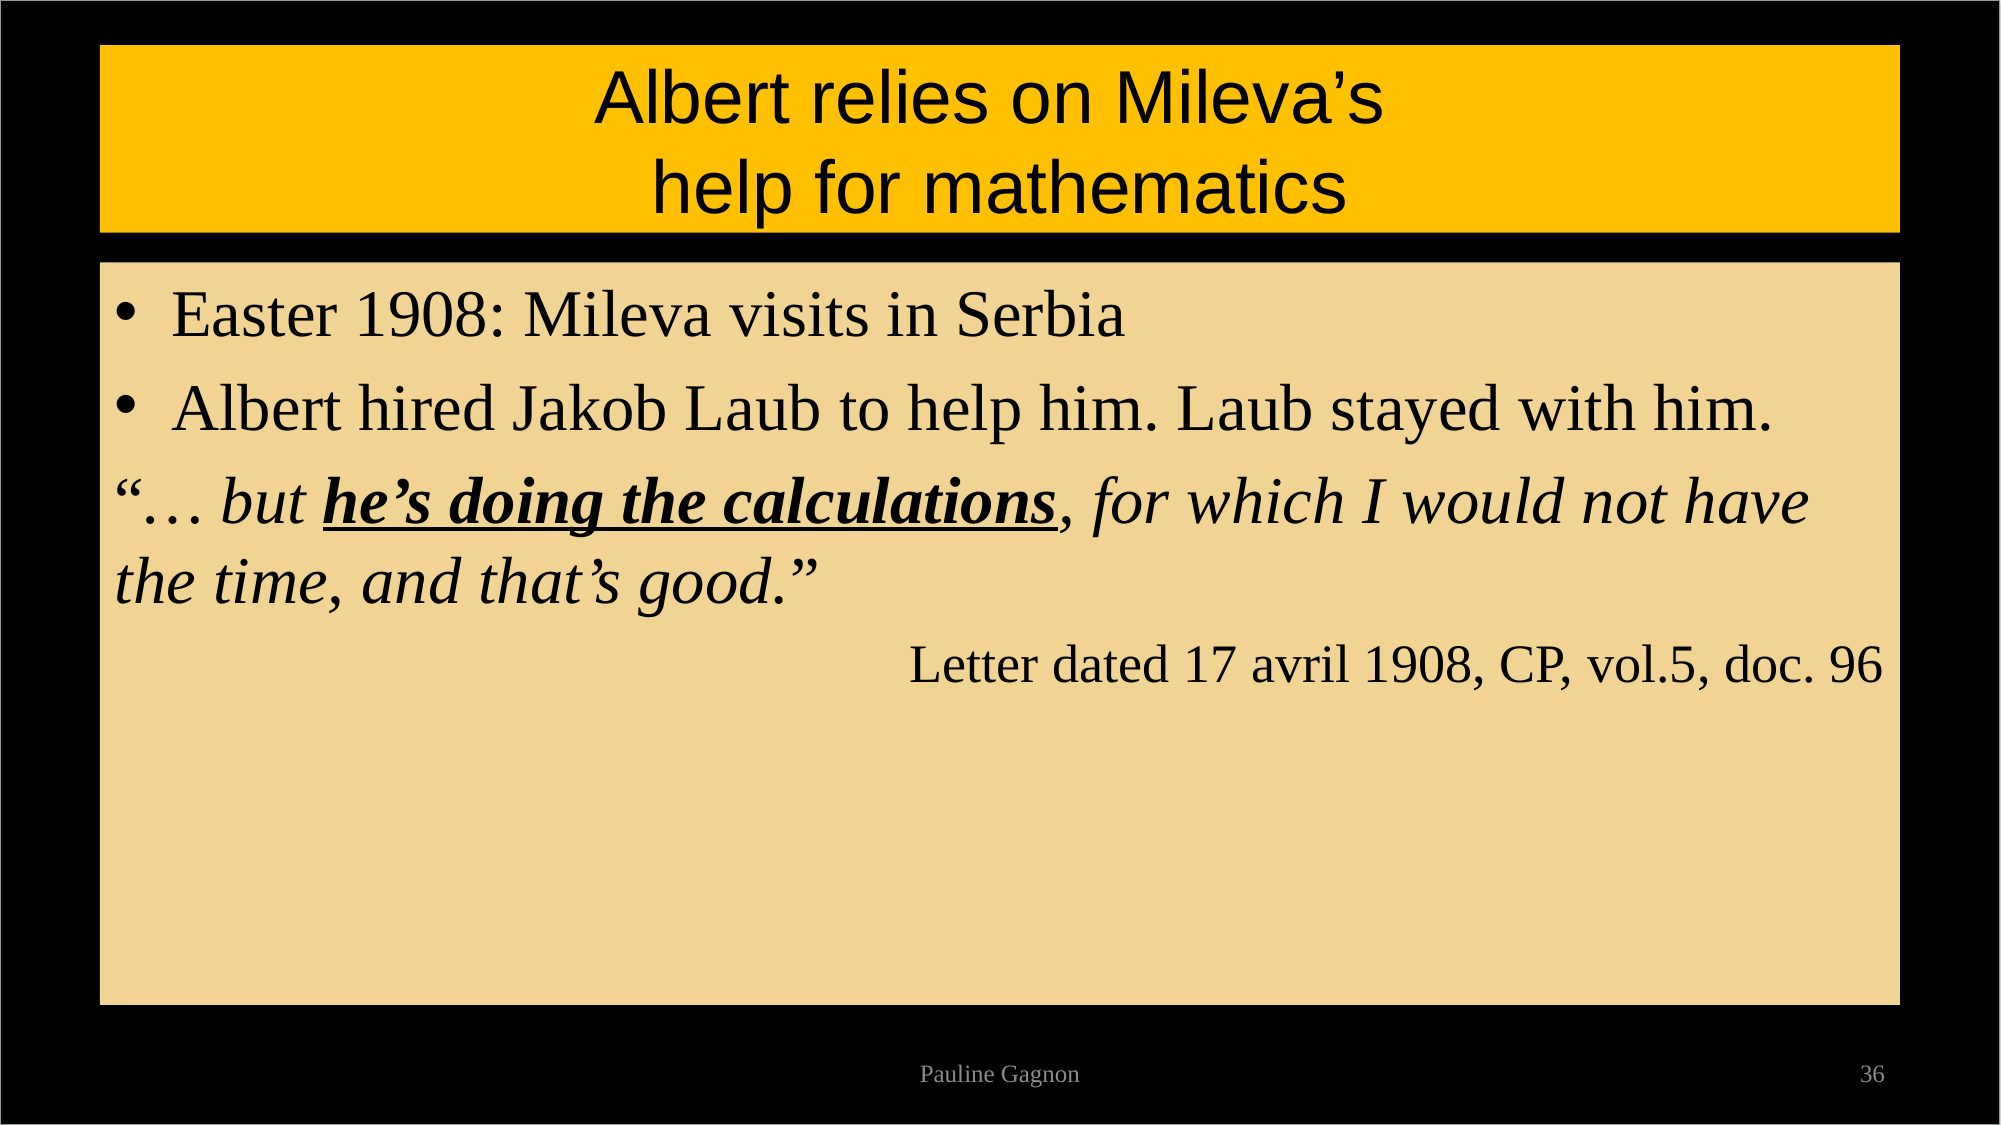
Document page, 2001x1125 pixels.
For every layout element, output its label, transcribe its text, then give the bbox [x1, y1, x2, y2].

title Albert relies on Mileva’s help for mathematics [99, 45, 1900, 233]
list Easter 1908: Mileva visits in Serbia Albert hired Jakob Laub to help him. Laub stayed with him. “… but he’s doing the calculations, for which I would not have the time, and that’s good.” Letter dated 17 avril 1908, CP, vol.5, doc. 96 [99, 262, 1900, 1005]
footer Pauline Gagnon [683, 1042, 1317, 1103]
slide_number 36 [1433, 1042, 1900, 1103]
